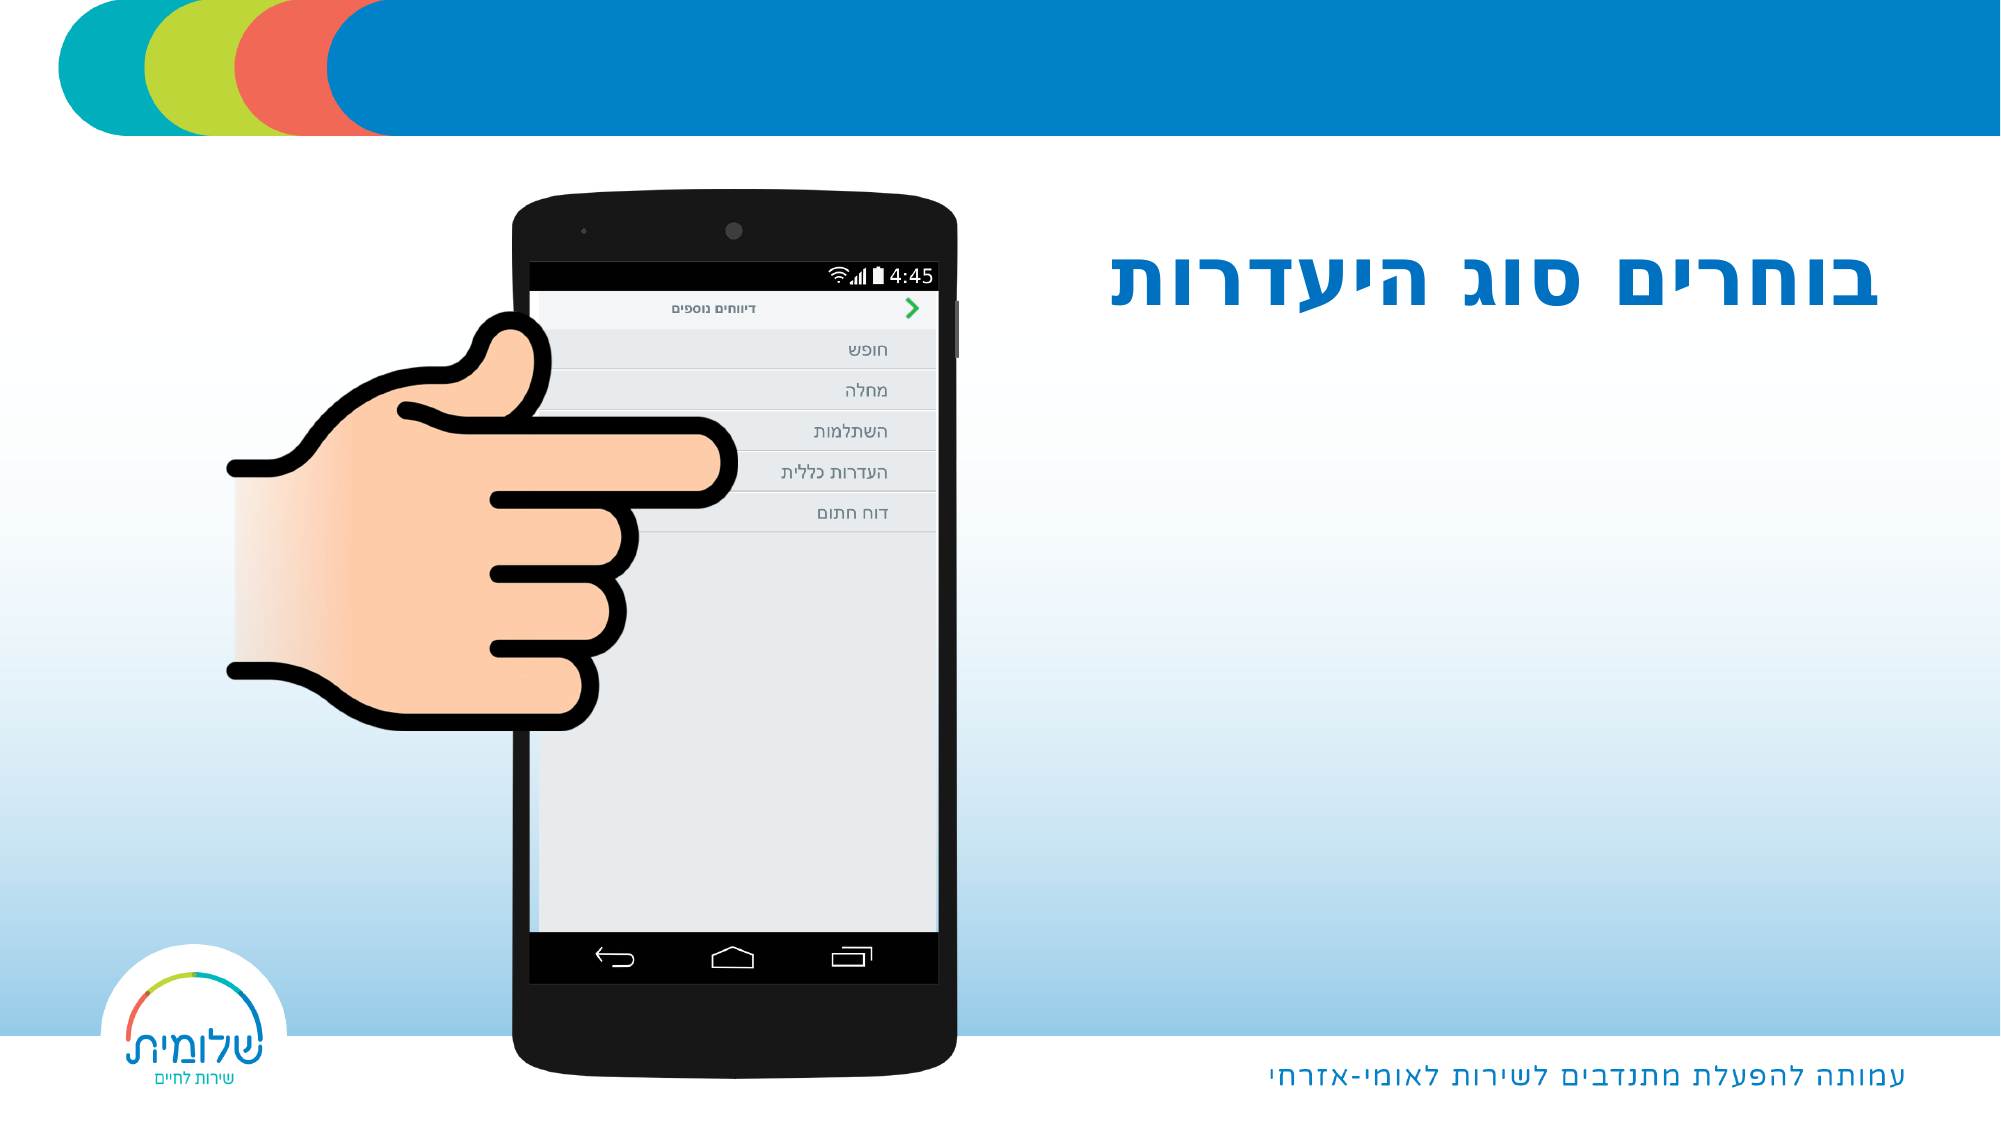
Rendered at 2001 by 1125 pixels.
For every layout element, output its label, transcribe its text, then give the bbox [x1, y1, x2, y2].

text_box בוחרים סוג היעדרות [644, 158, 1898, 385]
picture [0, 0, 2001, 1125]
